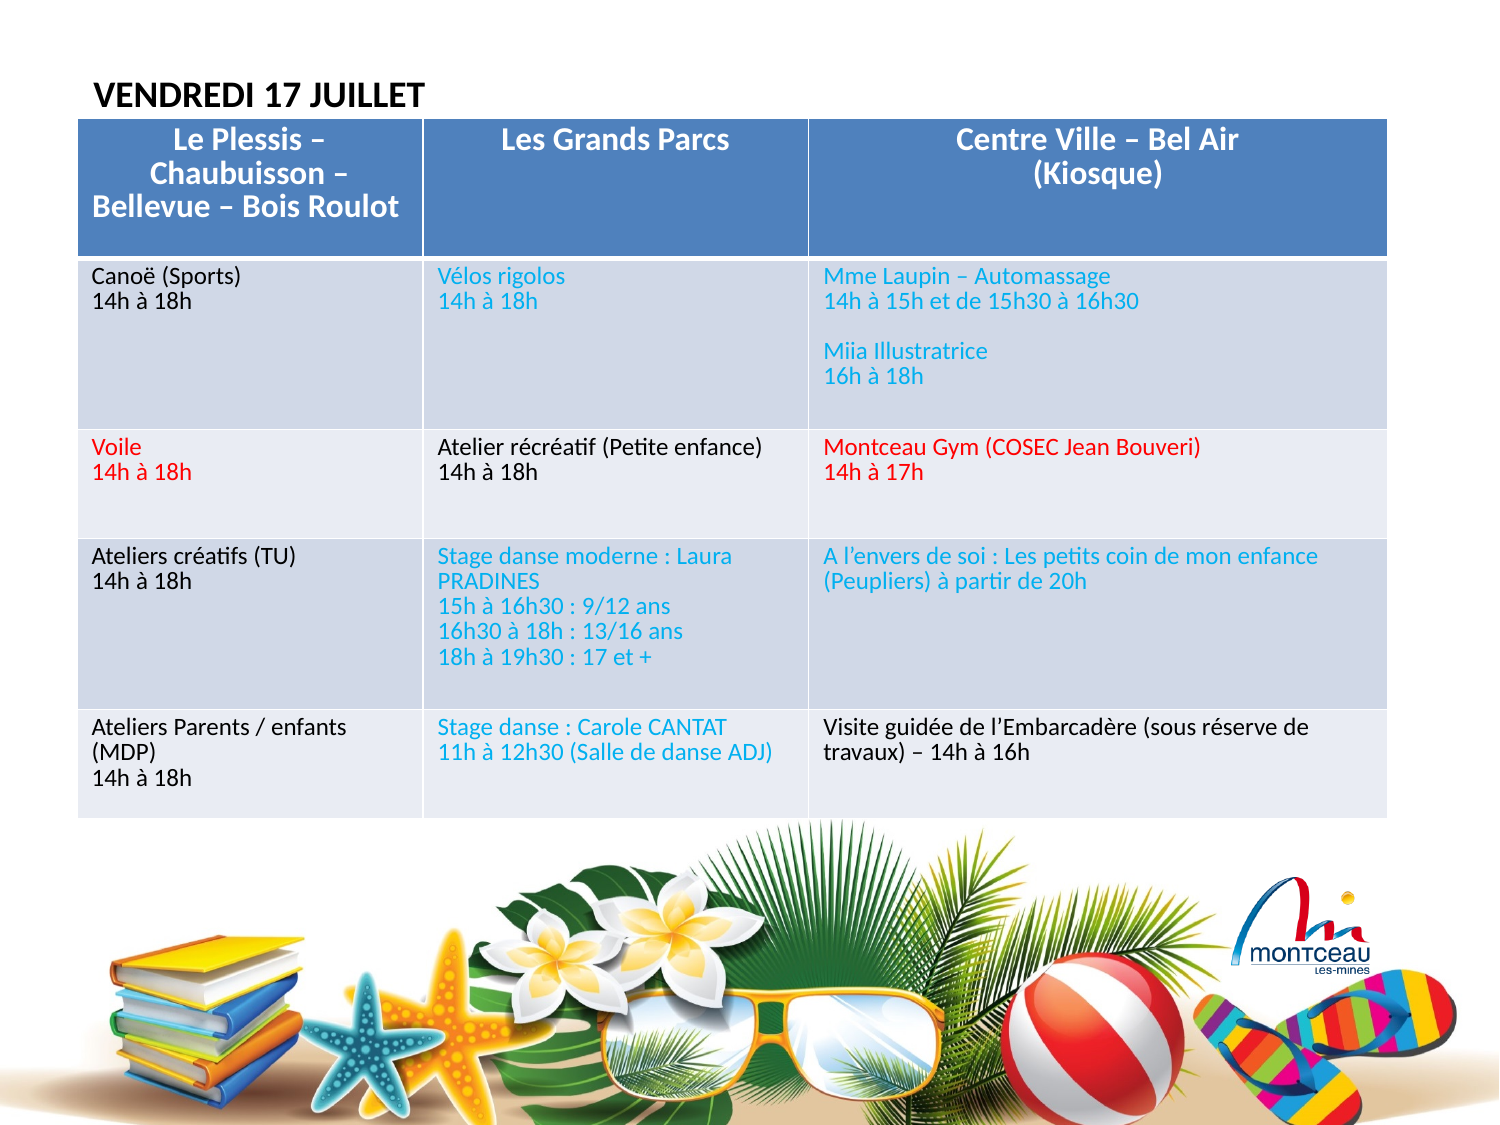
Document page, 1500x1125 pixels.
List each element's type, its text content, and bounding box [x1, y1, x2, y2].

table_cell Vélos rigolos 14h à 18h [424, 261, 808, 429]
table_cell Montceau Gym (COSEC Jean Bouveri) 14h à 17h [809, 430, 1387, 538]
picture [0, 818, 1499, 1125]
table_cell Ateliers créatifs (TU) 14h à 18h [78, 539, 422, 709]
table_cell Visite guidée de l’Embarcadère (sous réserve de travaux) – 14h à 16h [809, 710, 1387, 817]
table_cell Ateliers Parents / enfants (MDP) 14h à 18h [78, 710, 422, 817]
table_cell Stage danse moderne : Laura PRADINES 15h à 16h30 : 9/12 ans 16h30 à 18h : 13/16 ans 18h à 19h30 : 17 et + [424, 539, 808, 709]
table_cell Atelier récréatif (Petite enfance) 14h à 18h [424, 430, 808, 538]
text_box VENDREDI 17 JUILLET [78, 56, 441, 123]
table_cell Mme Laupin – Automassage 14h à 15h et de 15h30 à 16h30 Miia Illustratrice 16h à 18h [809, 261, 1387, 429]
table_header Les Grands Parcs [424, 119, 808, 256]
table_cell Canoë (Sports) 14h à 18h [78, 261, 422, 429]
table_cell A l’envers de soi : Les petits coin de mon enfance (Peupliers) à partir de 20h [809, 539, 1387, 709]
table_cell Voile 14h à 18h [78, 430, 422, 538]
table_header Centre Ville – Bel Air (Kiosque) [809, 119, 1387, 256]
table_cell Stage danse : Carole CANTAT 11h à 12h30 (Salle de danse ADJ) [424, 710, 808, 817]
table_header Le Plessis – Chaubuisson – Bellevue – Bois Roulot [78, 123, 422, 256]
